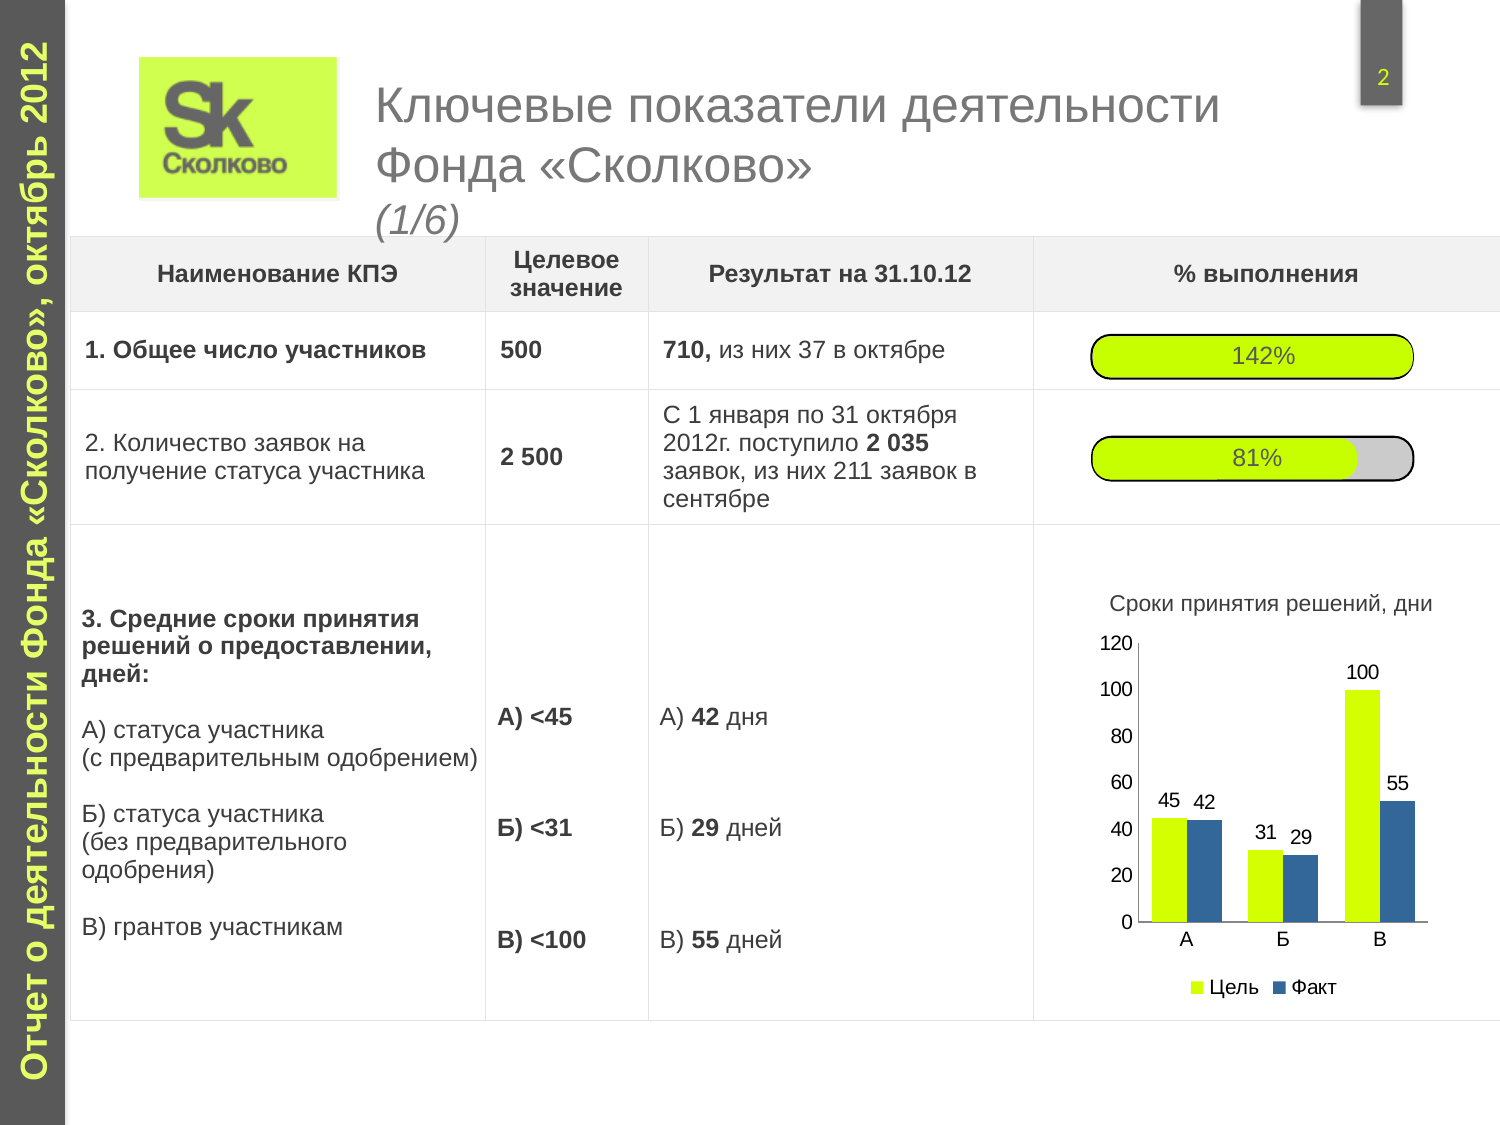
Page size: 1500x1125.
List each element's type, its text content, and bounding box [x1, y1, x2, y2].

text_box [1091, 433, 1414, 481]
title Ключевые показатели деятельности Фонда «Сколково» (1/6) [360, 65, 1358, 196]
table_header Целевое значение [486, 237, 648, 311]
chart [1092, 623, 1436, 1006]
table_cell А) 42 дня Б) 29 дней В) 55 дней [649, 525, 1033, 1020]
table_cell 710, из них 37 в октябре [649, 312, 1033, 389]
table_cell А) <45 Б) <31 В) <100 [486, 525, 648, 1020]
table_header Наименование КПЭ [71, 237, 485, 311]
text_box Сроки принятия решений, дни [1092, 580, 1451, 624]
table_cell [1034, 525, 1500, 1020]
table_header Результат на 31.10.12 [649, 237, 1033, 311]
table_cell 2. Количество заявок на получение статуса участника [71, 390, 485, 524]
table_cell 500 [486, 312, 648, 389]
table_cell [1034, 312, 1500, 389]
table_header % выполнения [1034, 237, 1500, 311]
table_cell С 1 января по 31 октября 2012г. поступило 2 035 заявок, из них 211 заявок в сентябре [649, 390, 1033, 524]
table_cell 2 500 [486, 390, 648, 524]
table_cell 3. Средние сроки принятия решений о предоставлении, дней: А) статуса участника (с предварительным одобрением) Б) статуса участника (без предварительного одобрения) В) грантов участникам [71, 525, 485, 1020]
picture [139, 57, 340, 201]
table_cell 1. Общее число участников [71, 312, 485, 389]
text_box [1091, 331, 1414, 379]
table_cell [1034, 390, 1500, 524]
